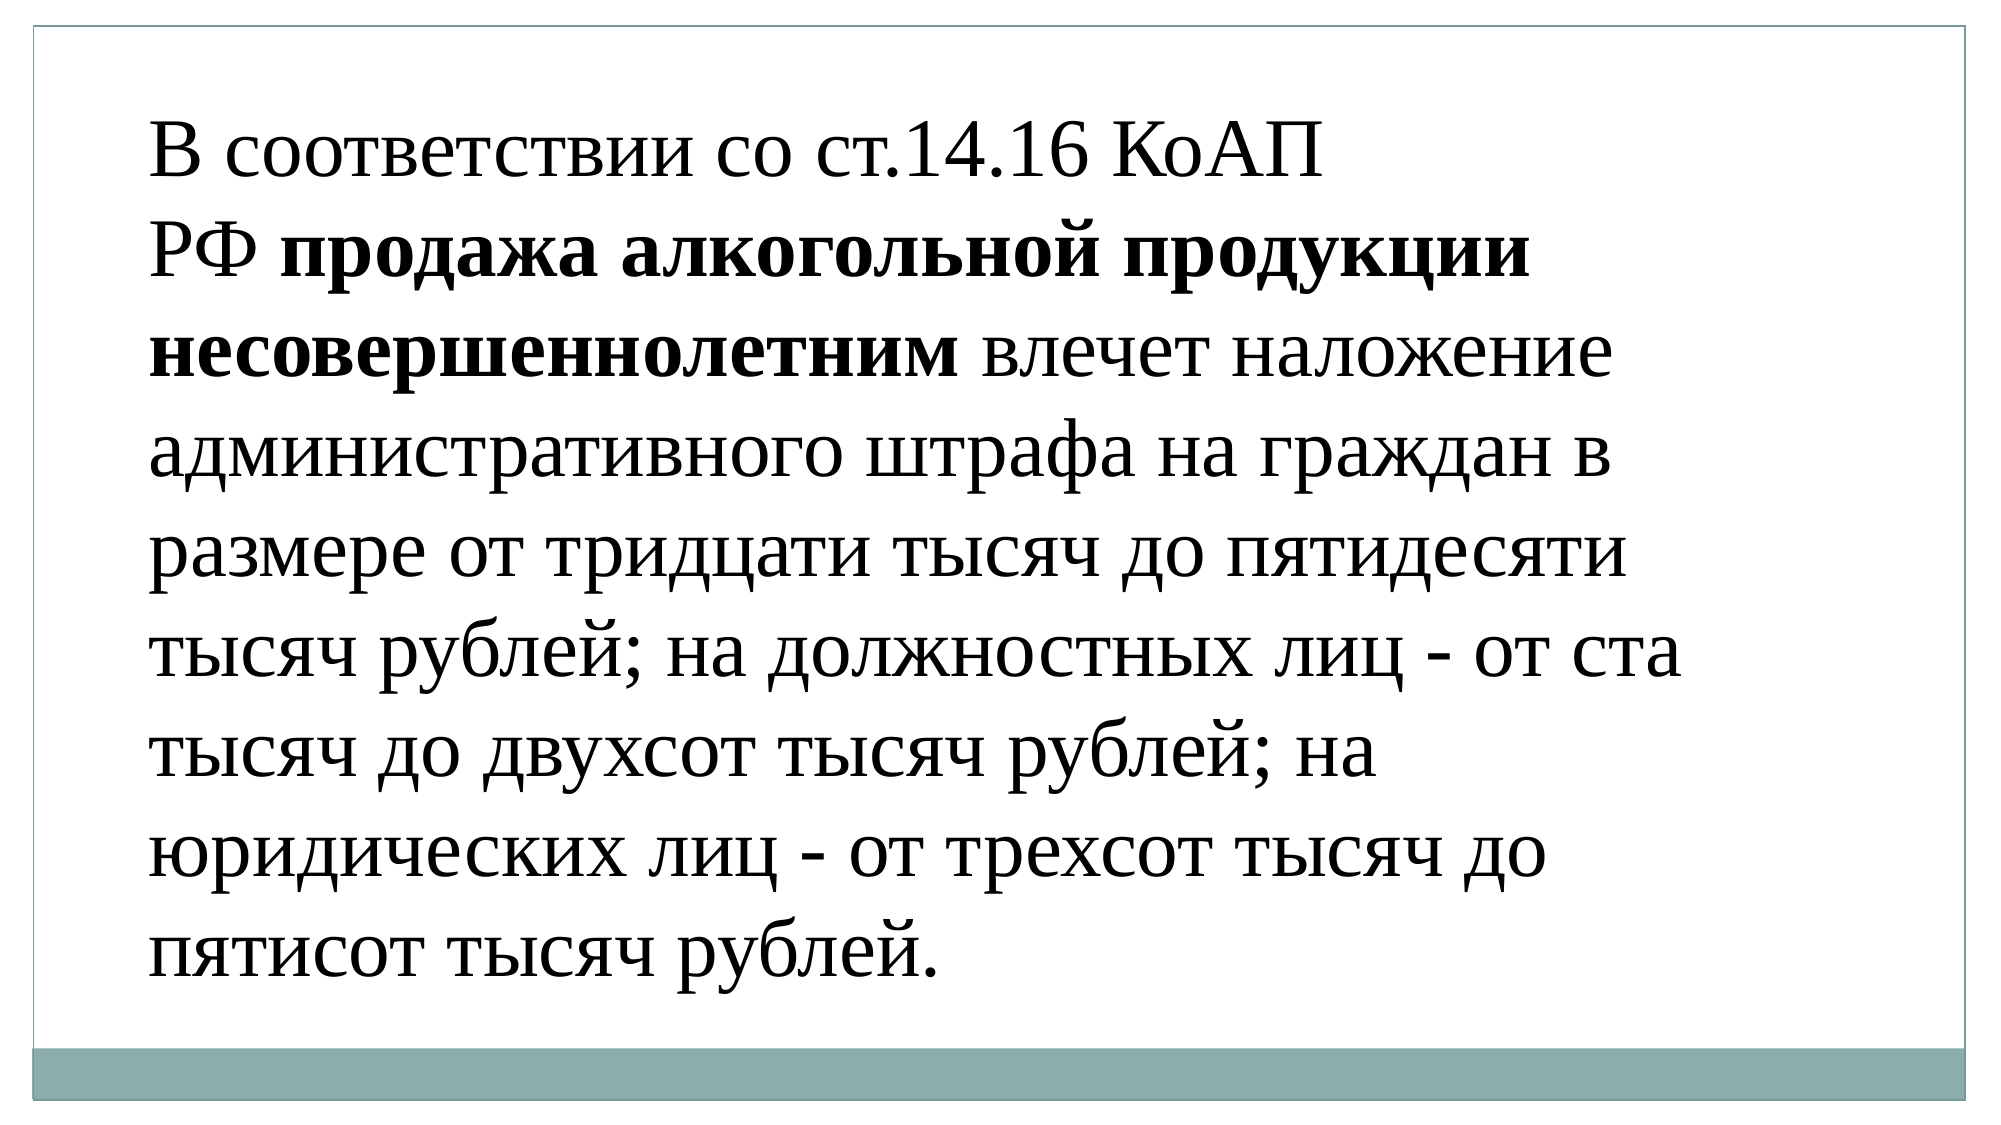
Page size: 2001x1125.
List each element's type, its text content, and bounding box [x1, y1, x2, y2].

text_box В соответствии со ст.14.16 КоАП РФ продажа алкогольной продукции несовершеннолетним влечет наложение административного штрафа на граждан в размере от тридцати тысяч до пятидесяти тысяч рублей; на должностных лиц - от ста тысяч до двухсот тысяч рублей; на юридических лиц - от трехсот тысяч до пятисот тысяч рублей. [133, 85, 1729, 1000]
